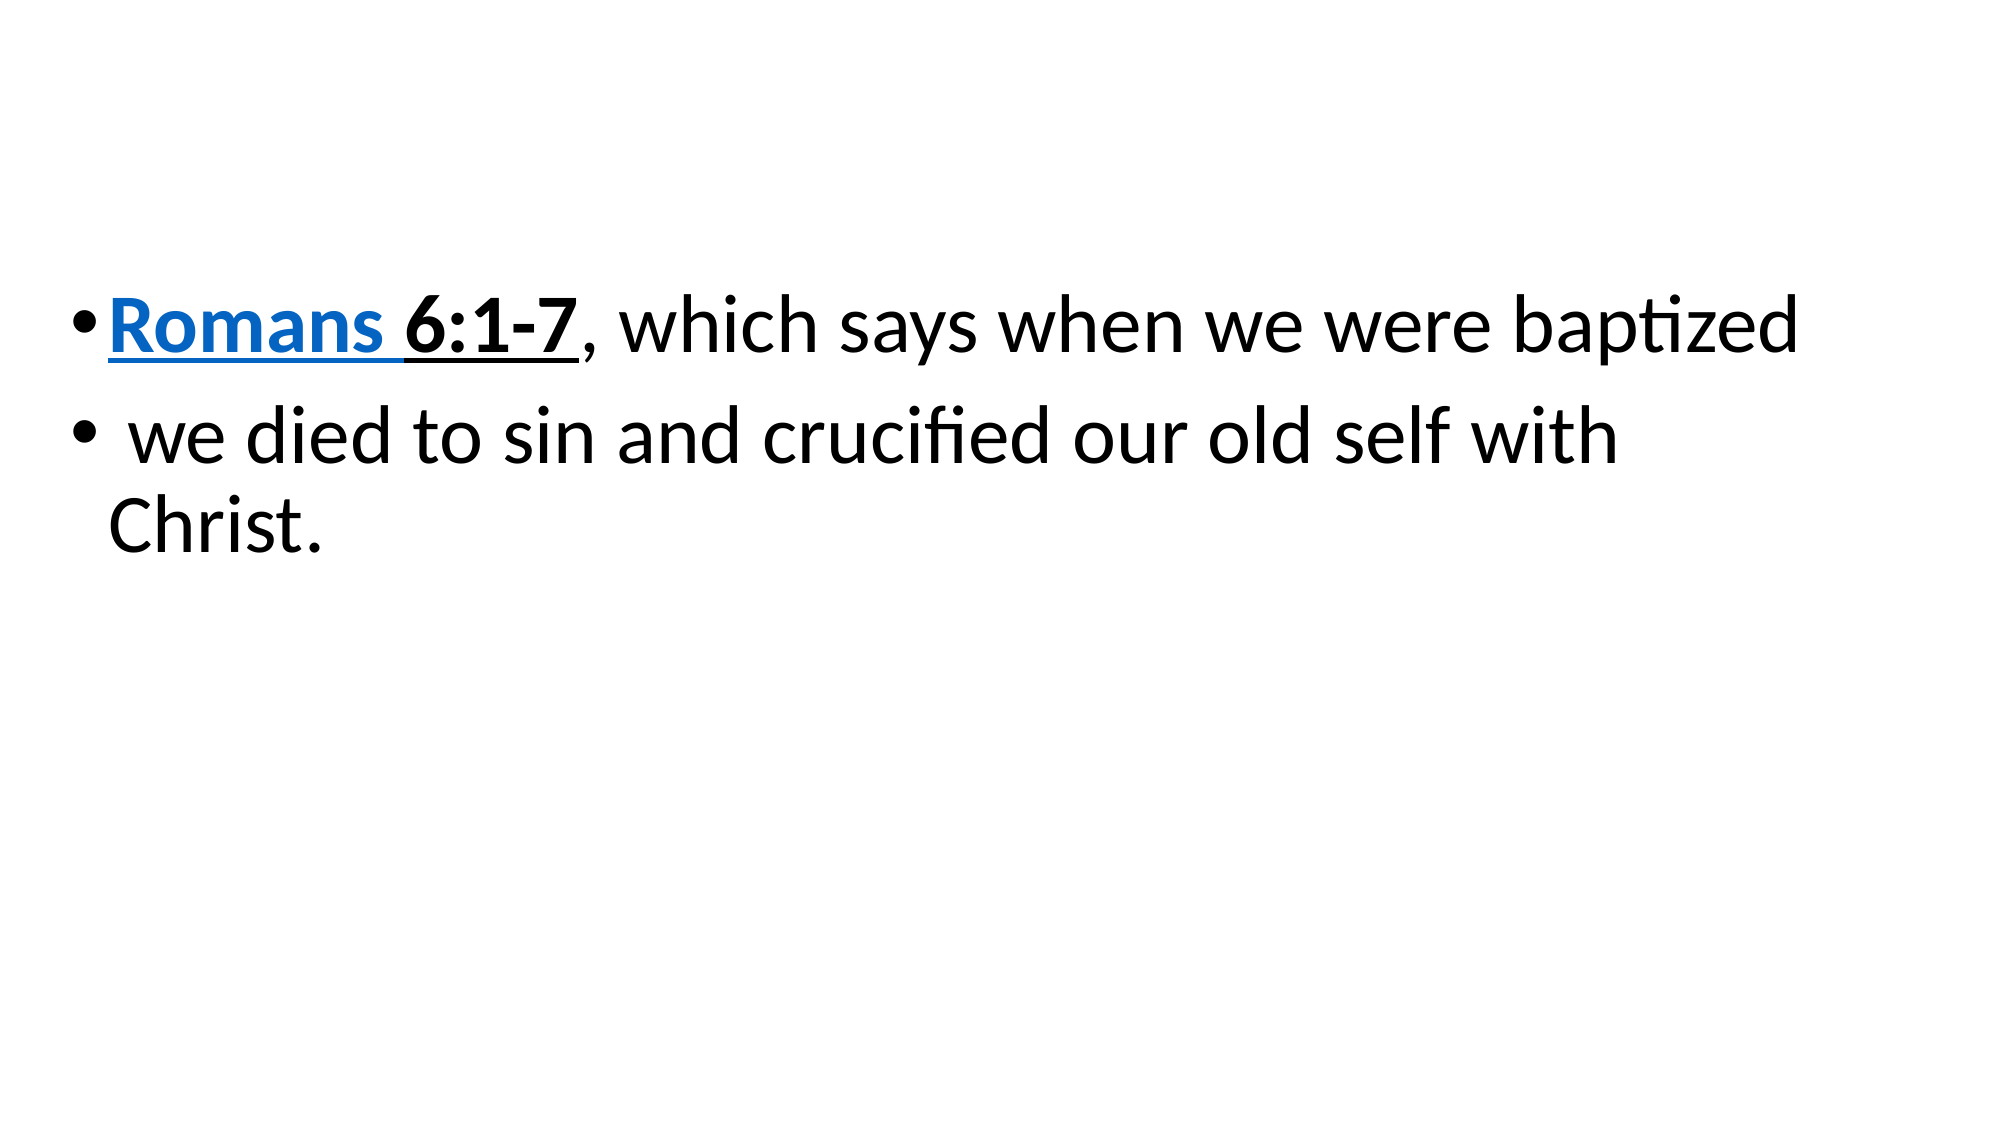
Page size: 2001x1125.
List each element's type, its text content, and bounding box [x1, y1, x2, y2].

list Romans 6:1-7, which says when we were baptized we died to sin and crucified our old self with Christ. [55, 41, 1863, 1014]
